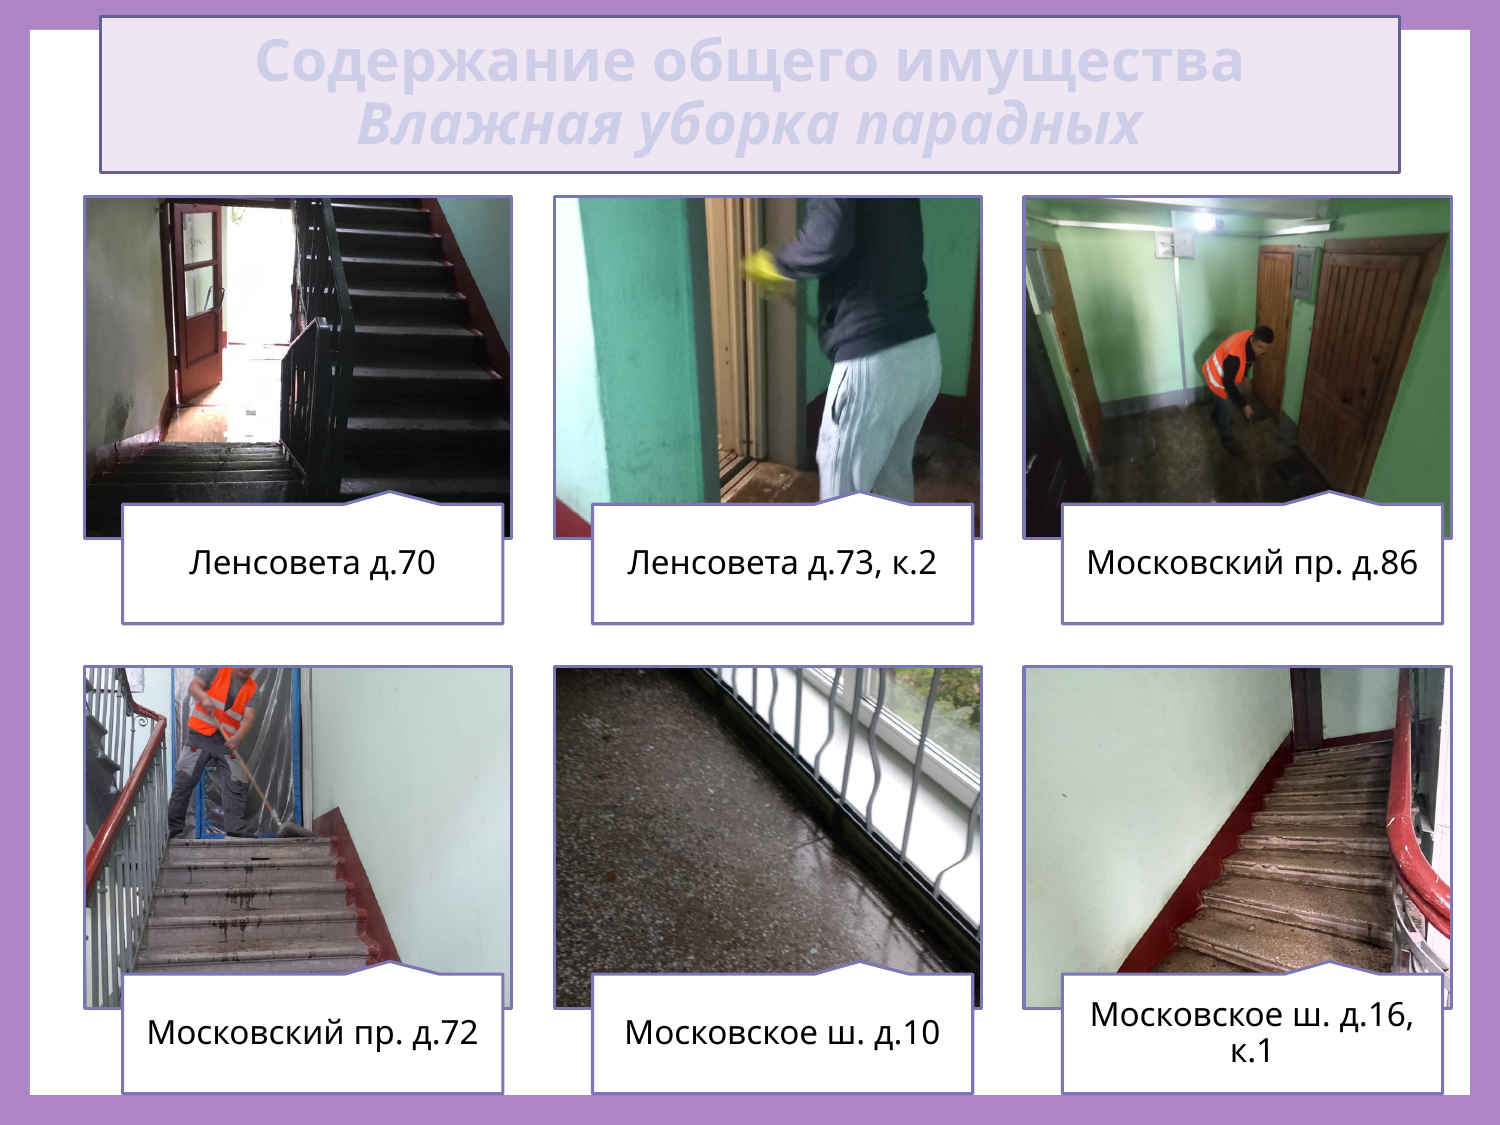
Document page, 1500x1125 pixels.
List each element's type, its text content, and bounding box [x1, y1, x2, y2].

title Содержание общего имущества Влажная уборка парадных [99, 15, 1401, 174]
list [76, 195, 1460, 1095]
